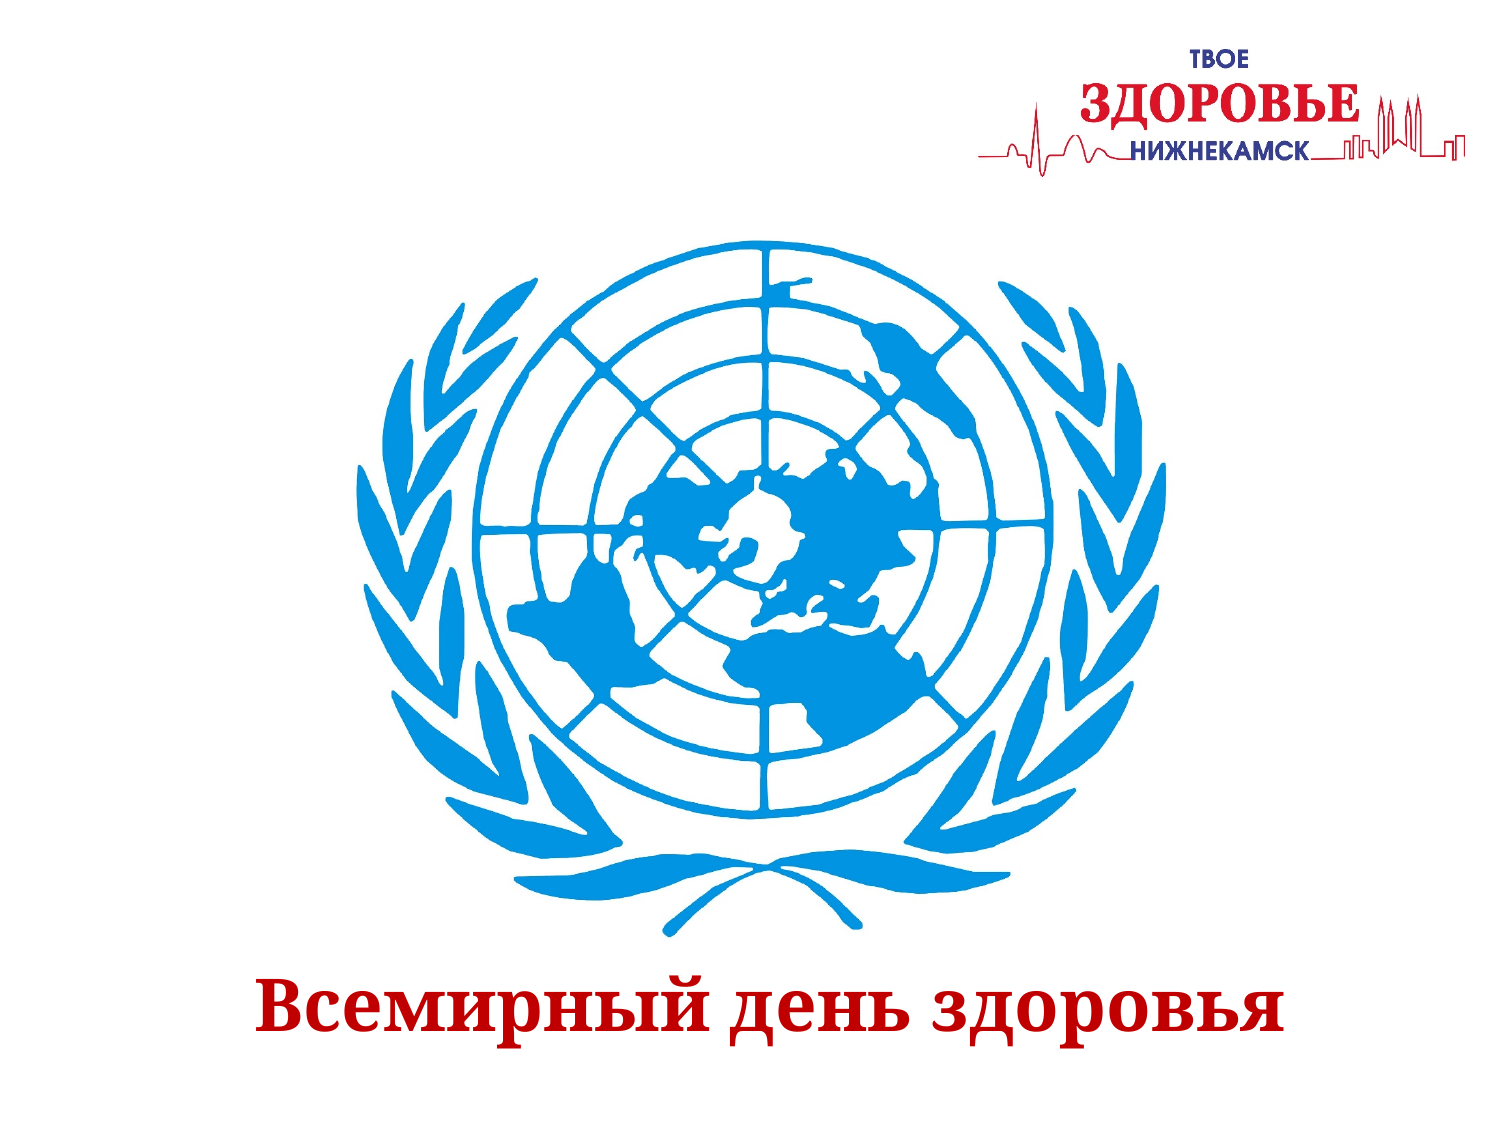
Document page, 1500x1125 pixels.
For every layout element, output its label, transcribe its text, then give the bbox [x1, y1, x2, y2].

picture [344, 25, 1465, 1004]
text_box Всемирный день здоровья [239, 951, 1407, 1054]
